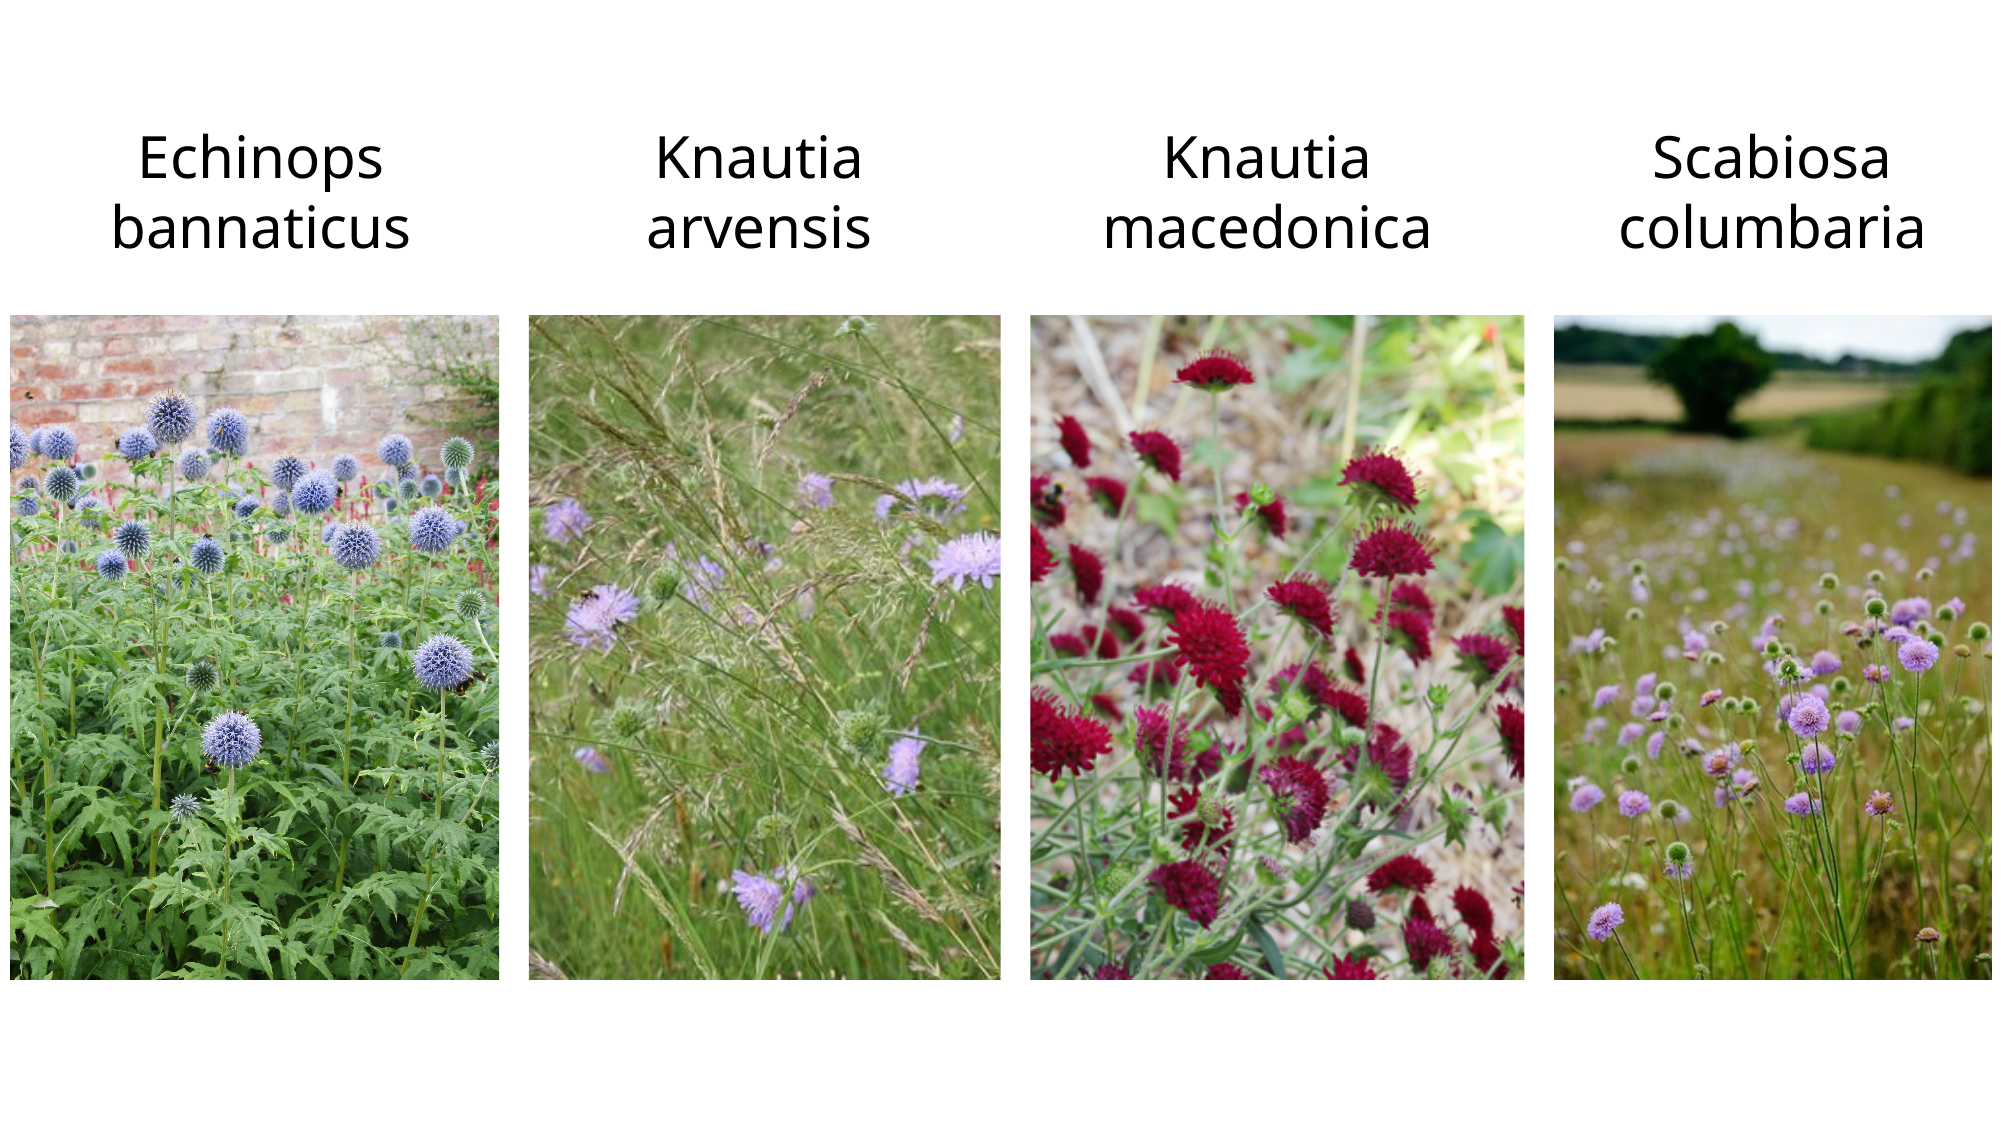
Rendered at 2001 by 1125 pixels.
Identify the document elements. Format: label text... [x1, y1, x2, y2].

text_box Echinops bannaticus [10, 112, 437, 268]
picture [1554, 315, 1992, 980]
picture [528, 315, 1001, 980]
text_box Scabiosa columbaria [1596, 112, 1949, 268]
picture [1030, 315, 1525, 980]
text_box Knautia arvensis [529, 112, 916, 268]
text_box Knautia macedonica [1007, 112, 1453, 268]
picture [10, 315, 500, 980]
